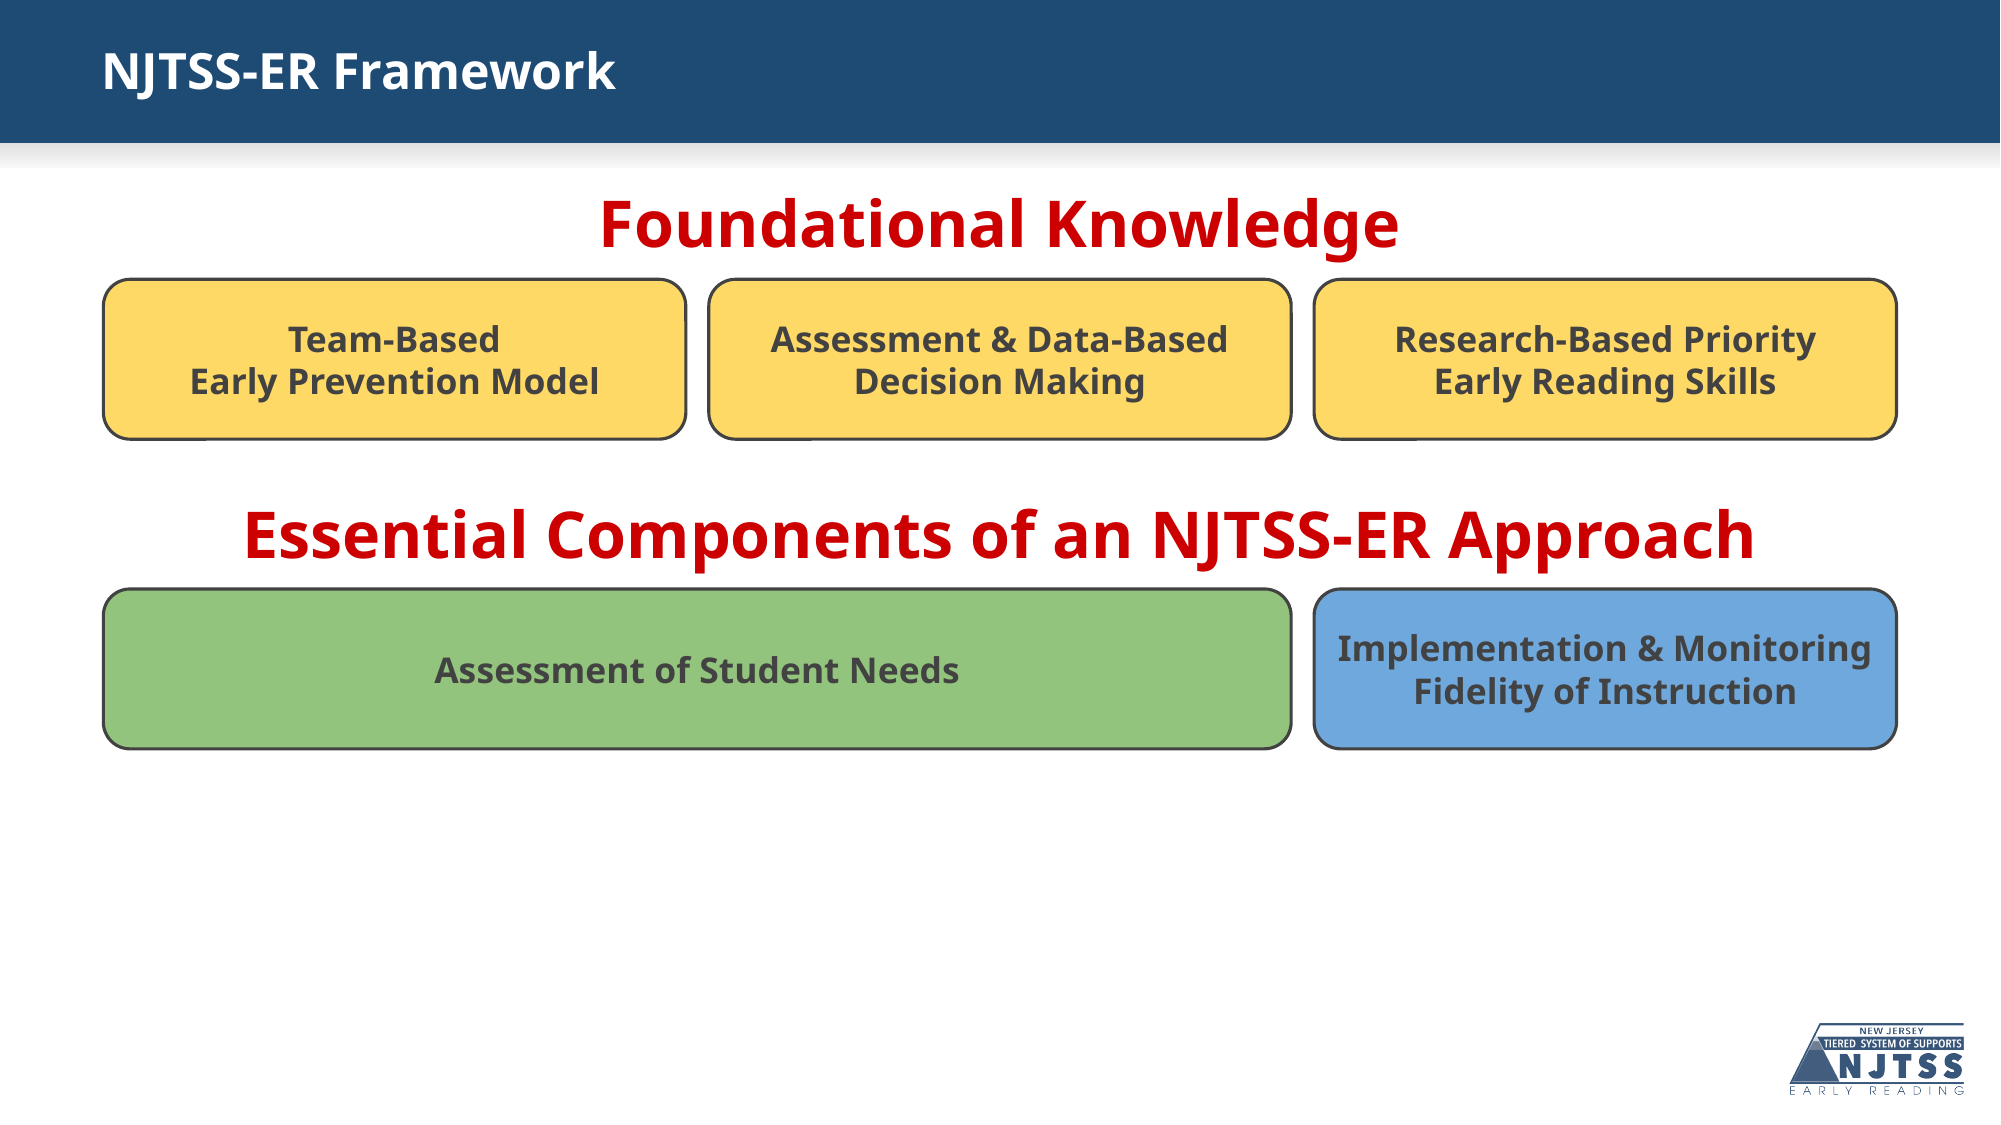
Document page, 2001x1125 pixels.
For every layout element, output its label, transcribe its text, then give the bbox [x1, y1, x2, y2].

picture [1789, 1023, 1964, 1095]
text_box Research-Based Priority Early Reading Skills [1314, 308, 1897, 446]
text_box Team-Based Early Prevention Model [103, 308, 686, 446]
text_box Assessment & Data-Based Decision Making [708, 308, 1292, 446]
text_box Foundational Knowledge [103, 135, 1897, 308]
text_box Assessment of Student Needs [103, 619, 1292, 755]
text_box Implementation & Monitoring Fidelity of Instruction [1314, 619, 1897, 755]
title NJTSS-ER Framework [80, 3, 1953, 136]
text_box Essential Components of an NJTSS-ER Approach [103, 446, 1897, 619]
